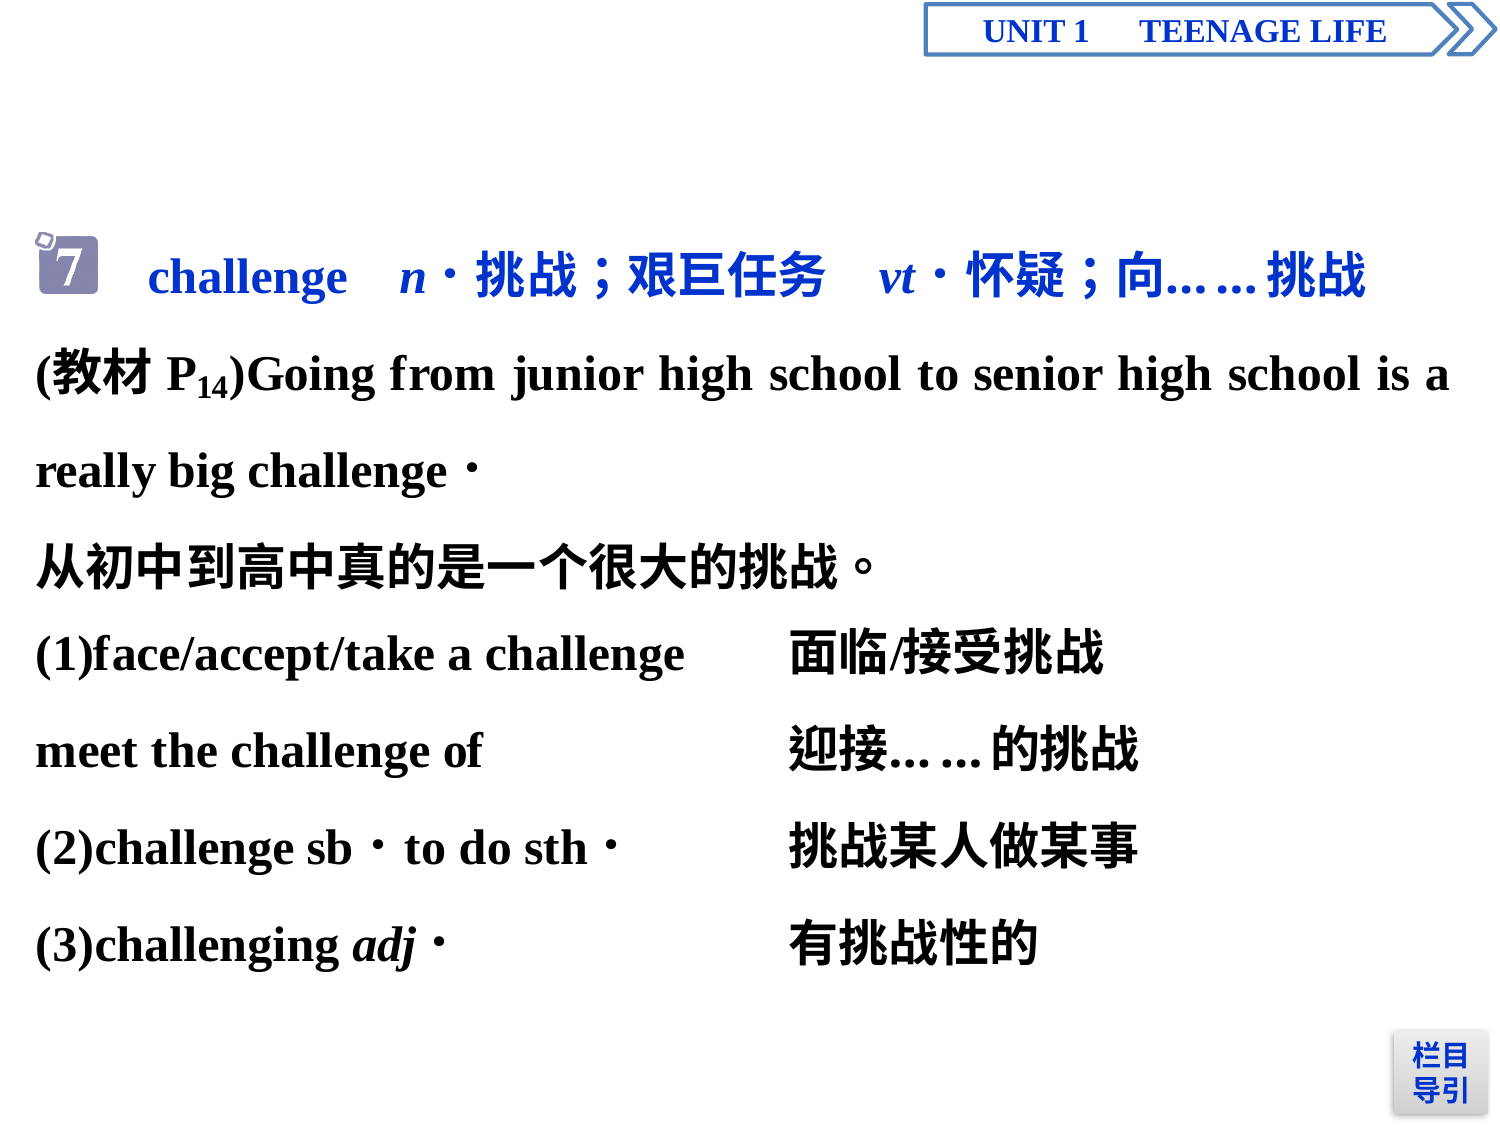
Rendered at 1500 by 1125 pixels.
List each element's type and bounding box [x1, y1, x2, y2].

text_box [34, 622, 1466, 1012]
text_box [34, 232, 1466, 621]
